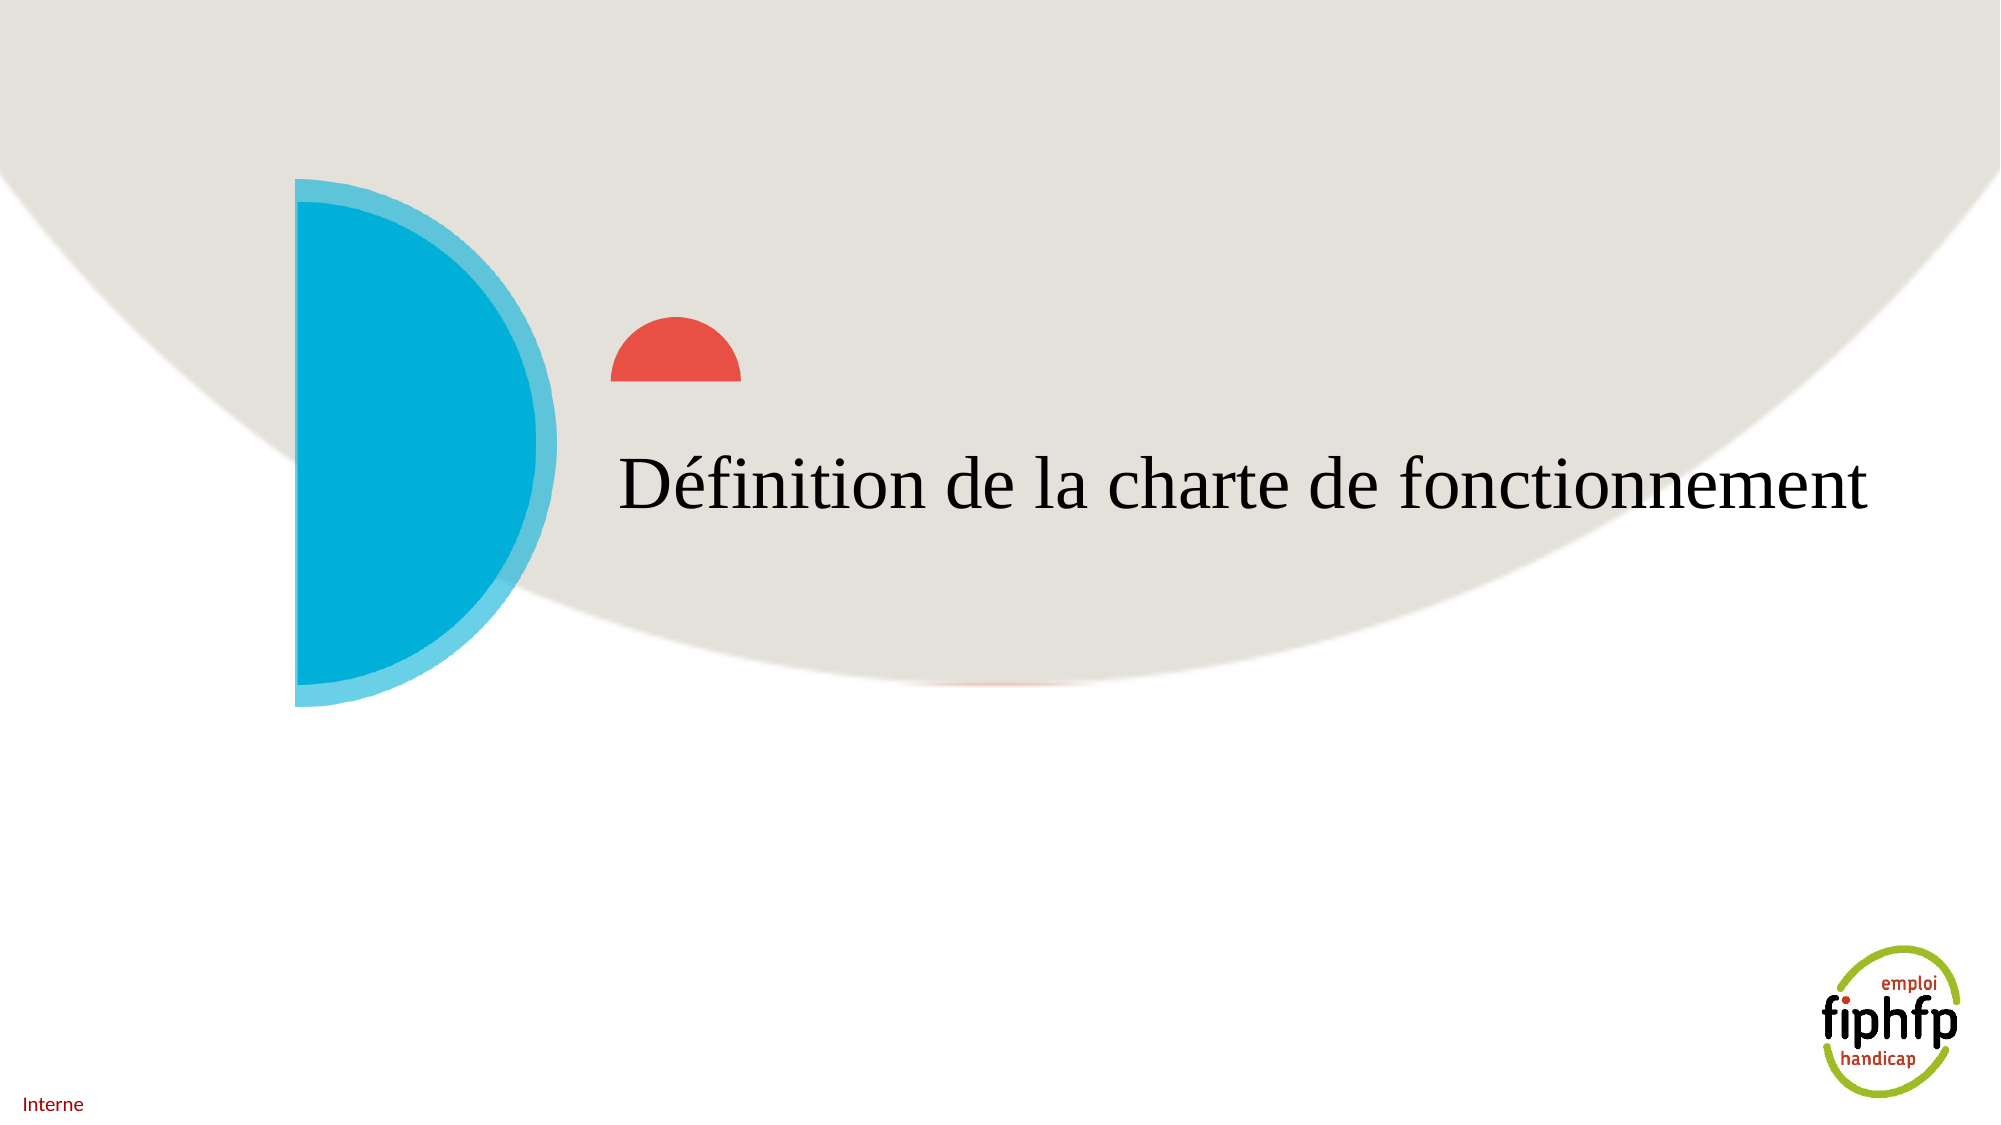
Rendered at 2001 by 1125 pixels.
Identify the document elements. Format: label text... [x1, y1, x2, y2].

picture [0, 0, 2001, 720]
title Définition de la charte de fonctionnement [603, 436, 1970, 617]
picture [1816, 941, 1966, 1101]
